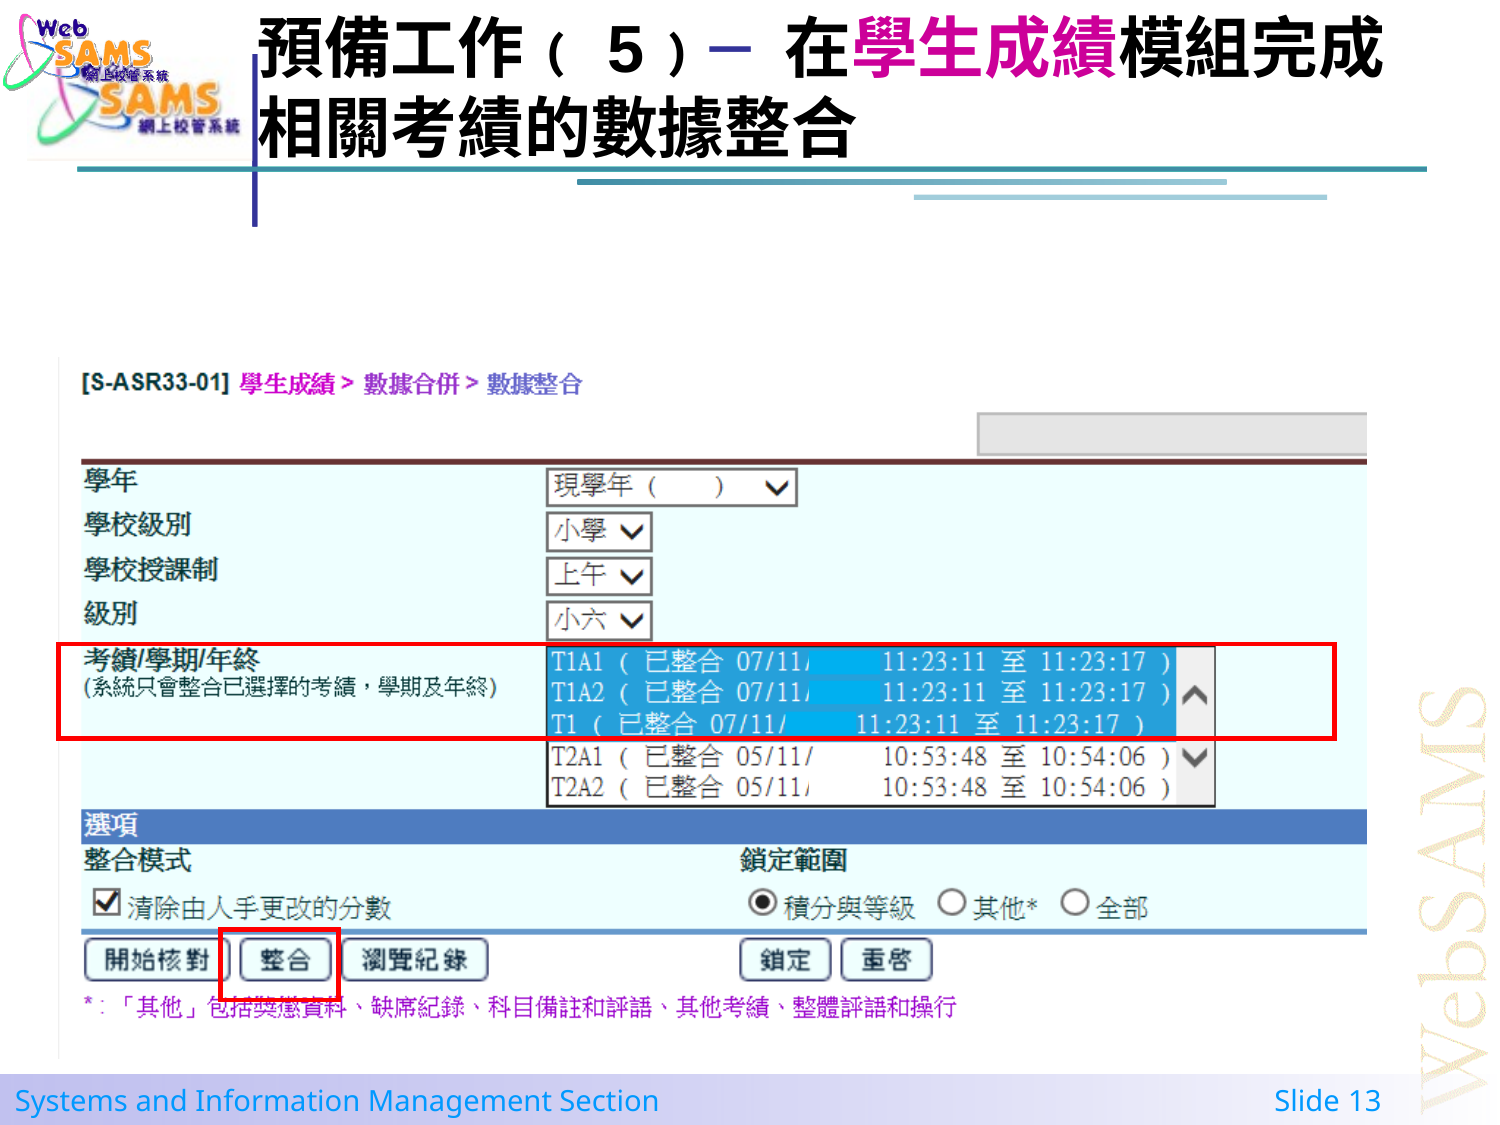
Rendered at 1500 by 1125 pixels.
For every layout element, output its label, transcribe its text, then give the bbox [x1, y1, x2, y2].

picture [0, 8, 253, 161]
picture [58, 357, 1367, 1059]
picture [1393, 679, 1500, 1074]
text_box 預備工作﹙5﹚─ 在學生成績模組完成相關考績的數據整合 [257, 0, 1426, 166]
